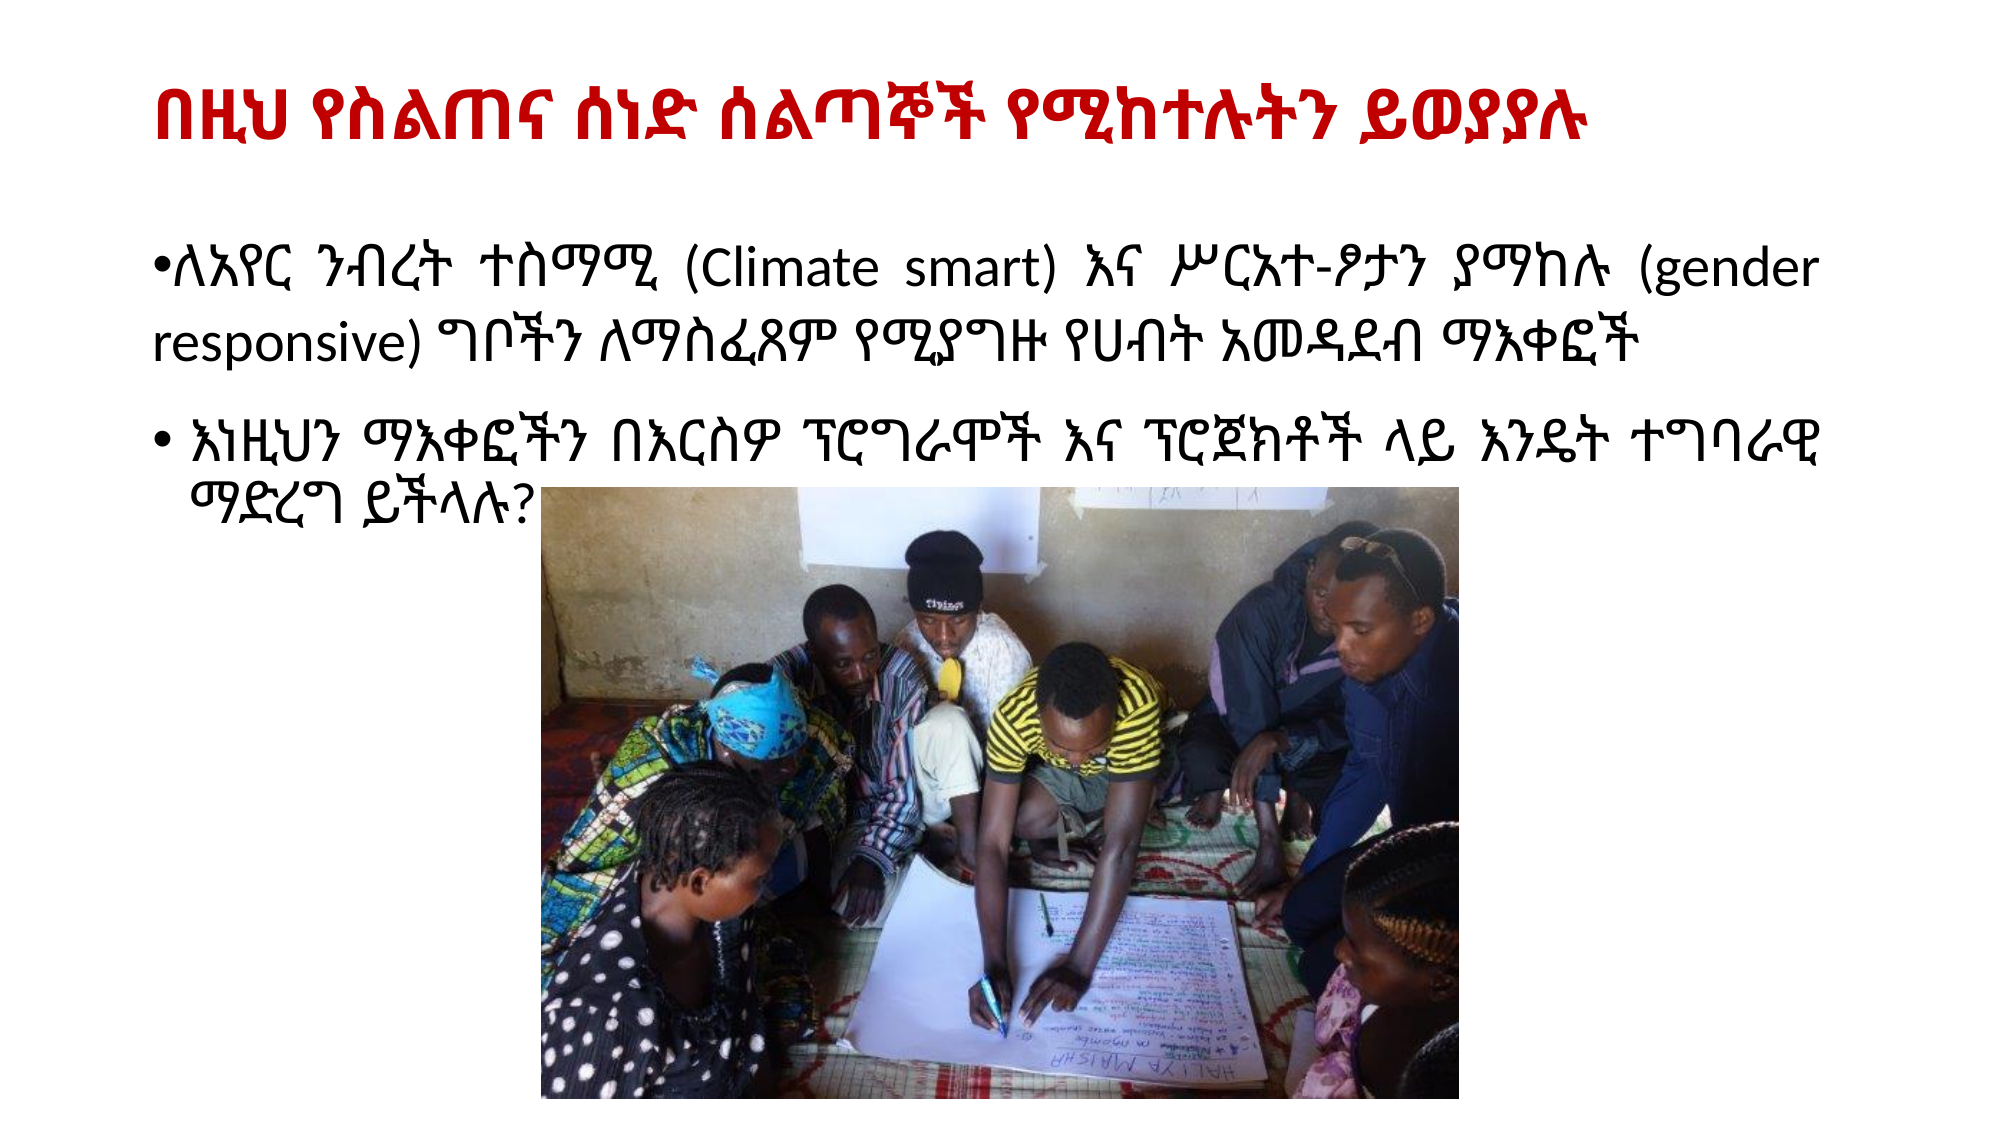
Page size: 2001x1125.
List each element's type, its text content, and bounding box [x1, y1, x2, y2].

picture [541, 487, 1459, 1099]
list ለአየር ንብረት ተስማሚ (Climate smart) እና ሥርአተ-ፆታን ያማከሉ (gender responsive) ግቦችን ለማስፈጸም የሚያግዙ የሀብት አመዳደብ ማእቀፎች እነዚህን ማእቀፎችን በእርስዎ ፕሮግራሞች እና ፕሮጀክቶች ላይ እንዴት ተግባራዊ ማድረግ ይችላሉ? [137, 216, 1837, 1099]
text_box በዚህ የስልጠና ሰነድ ሰልጣኞች የሚከተሉትን ይወያያሉ [137, 51, 1863, 183]
